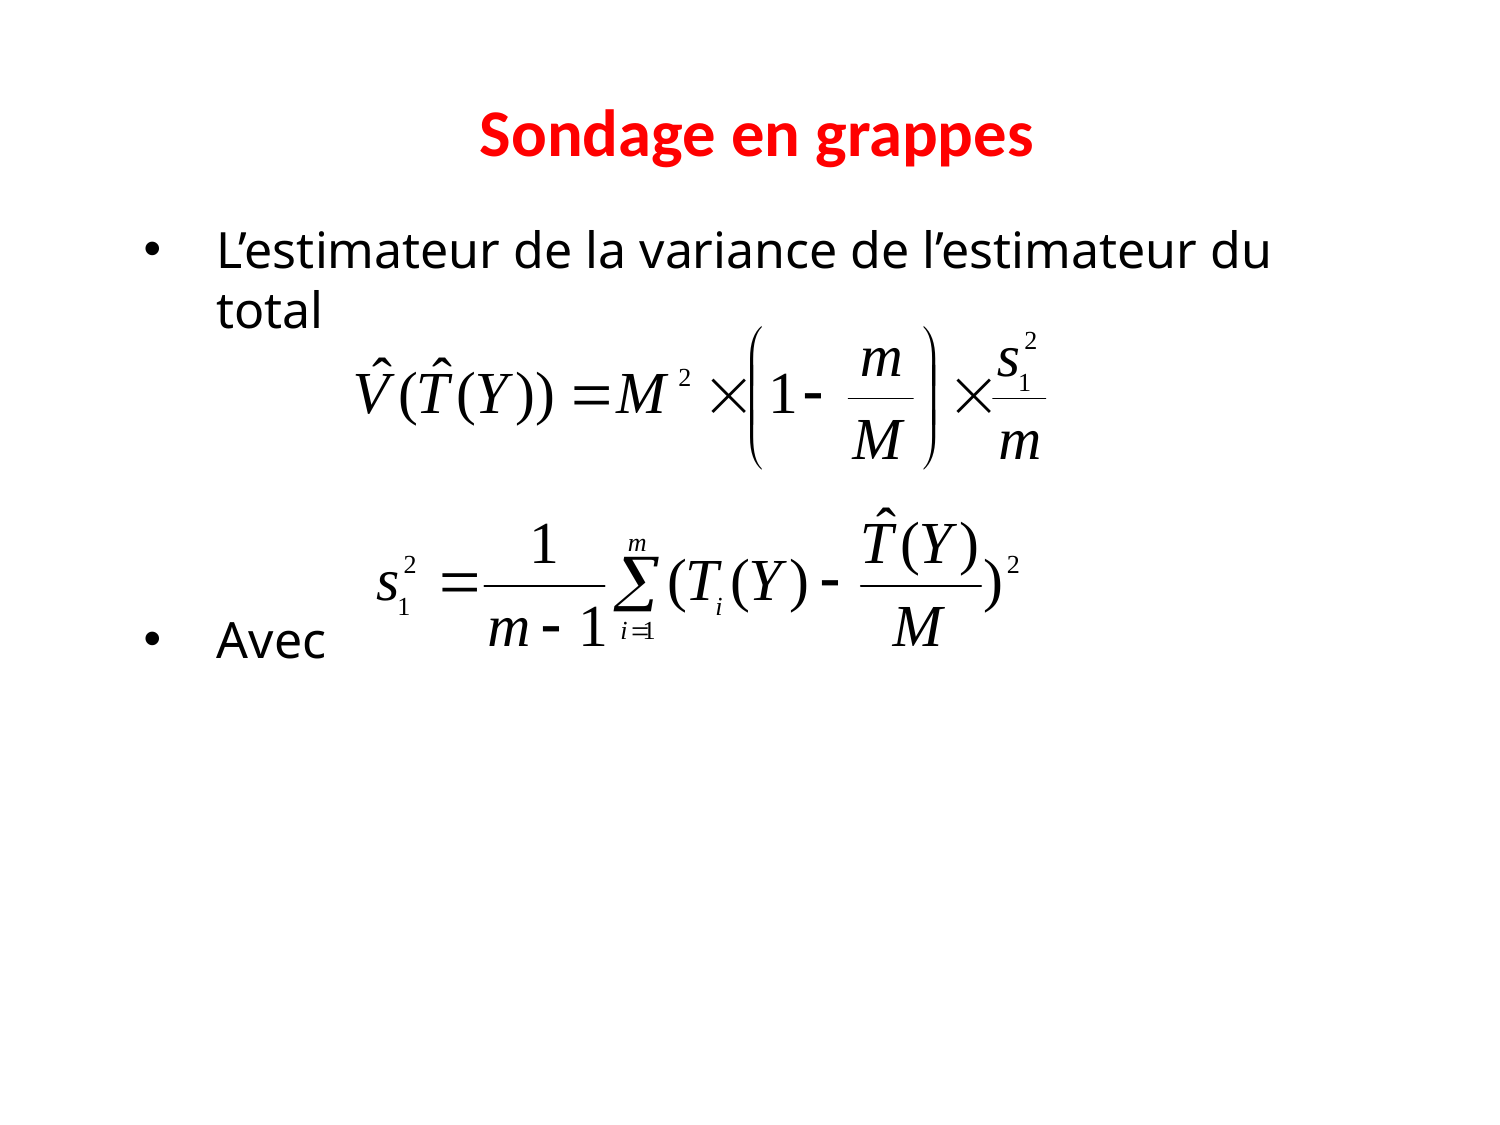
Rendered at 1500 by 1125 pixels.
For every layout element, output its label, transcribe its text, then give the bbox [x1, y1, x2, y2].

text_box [368, 499, 1030, 657]
text_box L’estimateur de la variance de l’estimateur du total Avec [128, 210, 1336, 1006]
title Sondage en grappes [82, 70, 1432, 190]
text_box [351, 316, 1057, 481]
